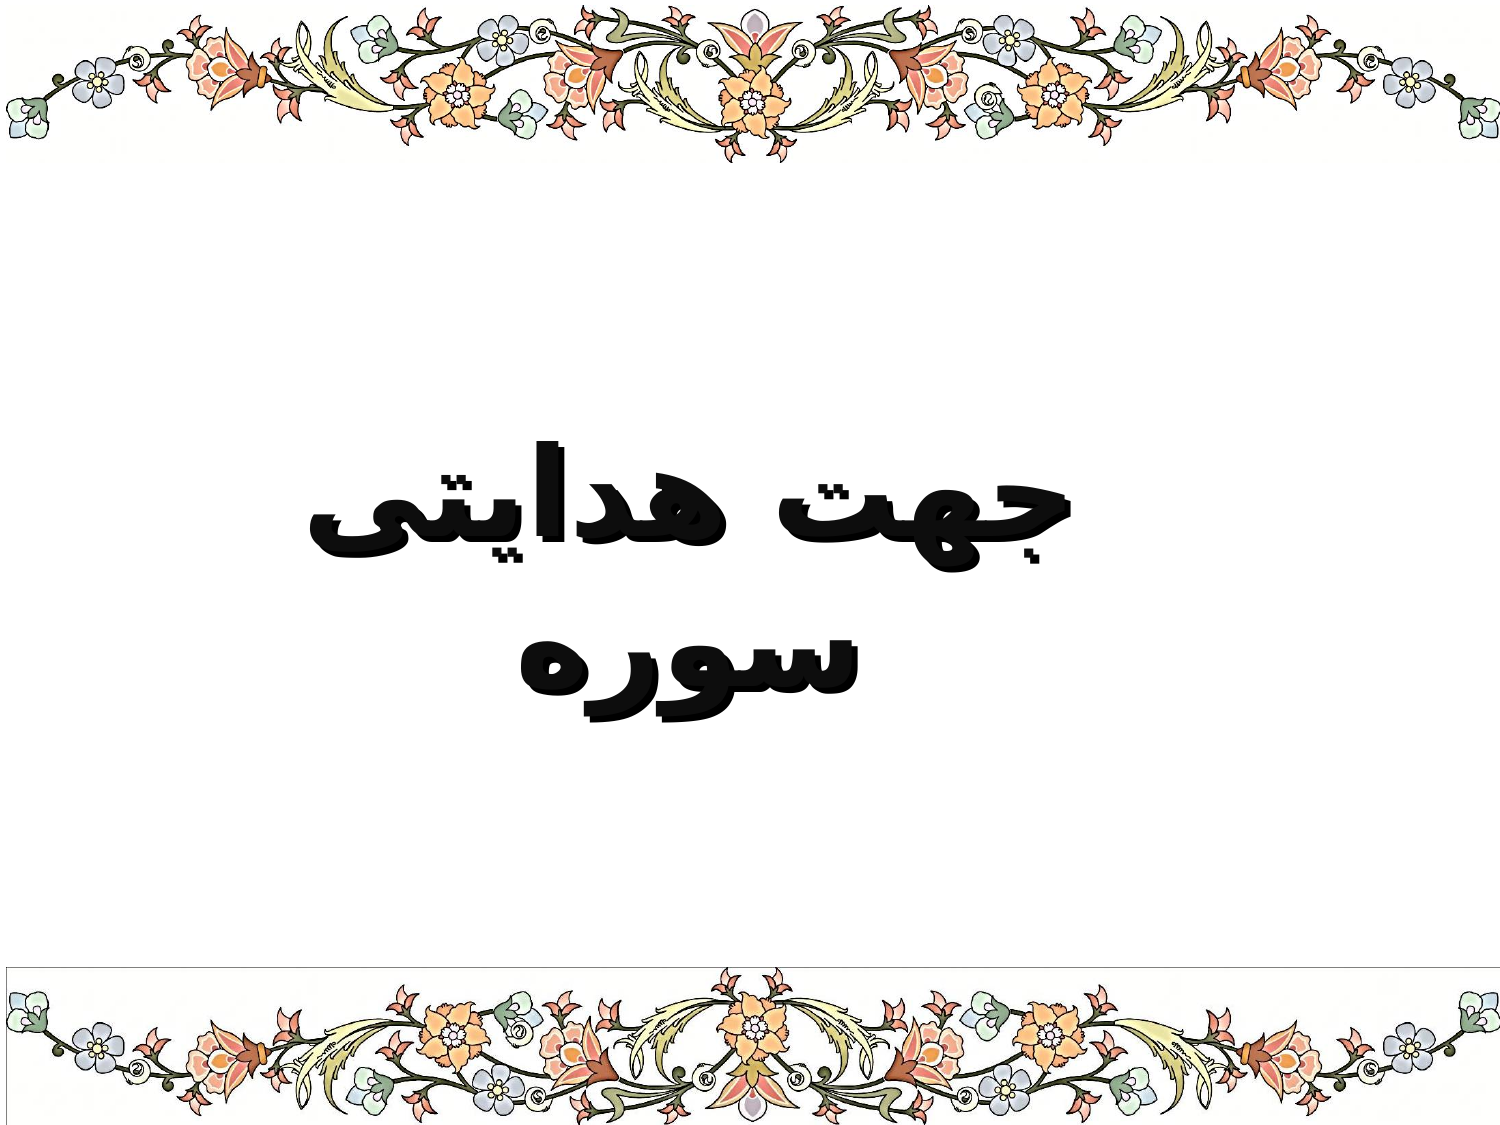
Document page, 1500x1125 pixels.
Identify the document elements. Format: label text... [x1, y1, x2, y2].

text_box جهت هدایتی سوره [253, 403, 1125, 719]
picture [6, 5, 1500, 163]
picture [6, 967, 1500, 1125]
